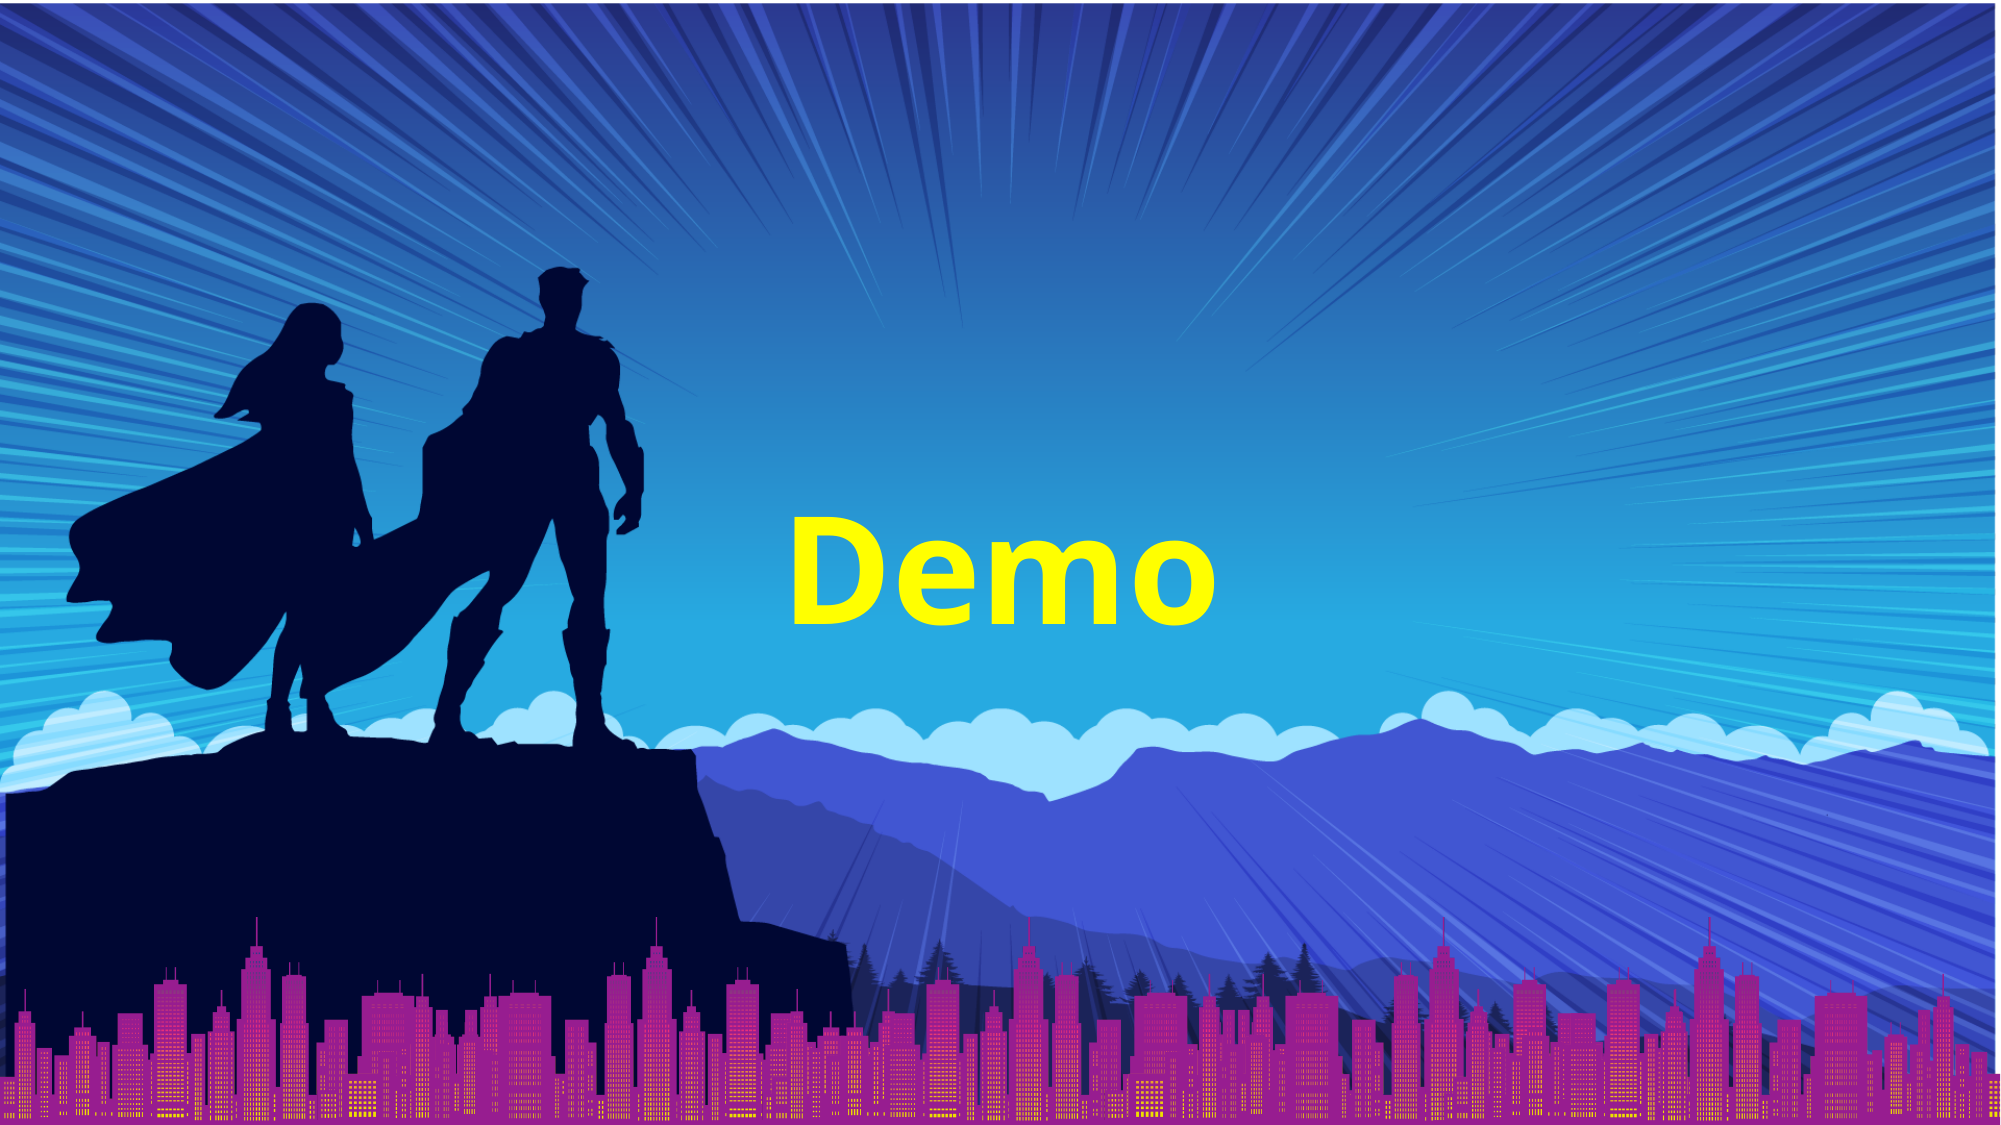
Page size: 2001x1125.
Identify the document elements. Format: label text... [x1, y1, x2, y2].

picture [0, 0, 2001, 1105]
list [136, 575, 1862, 822]
title Demo [138, 466, 1864, 685]
